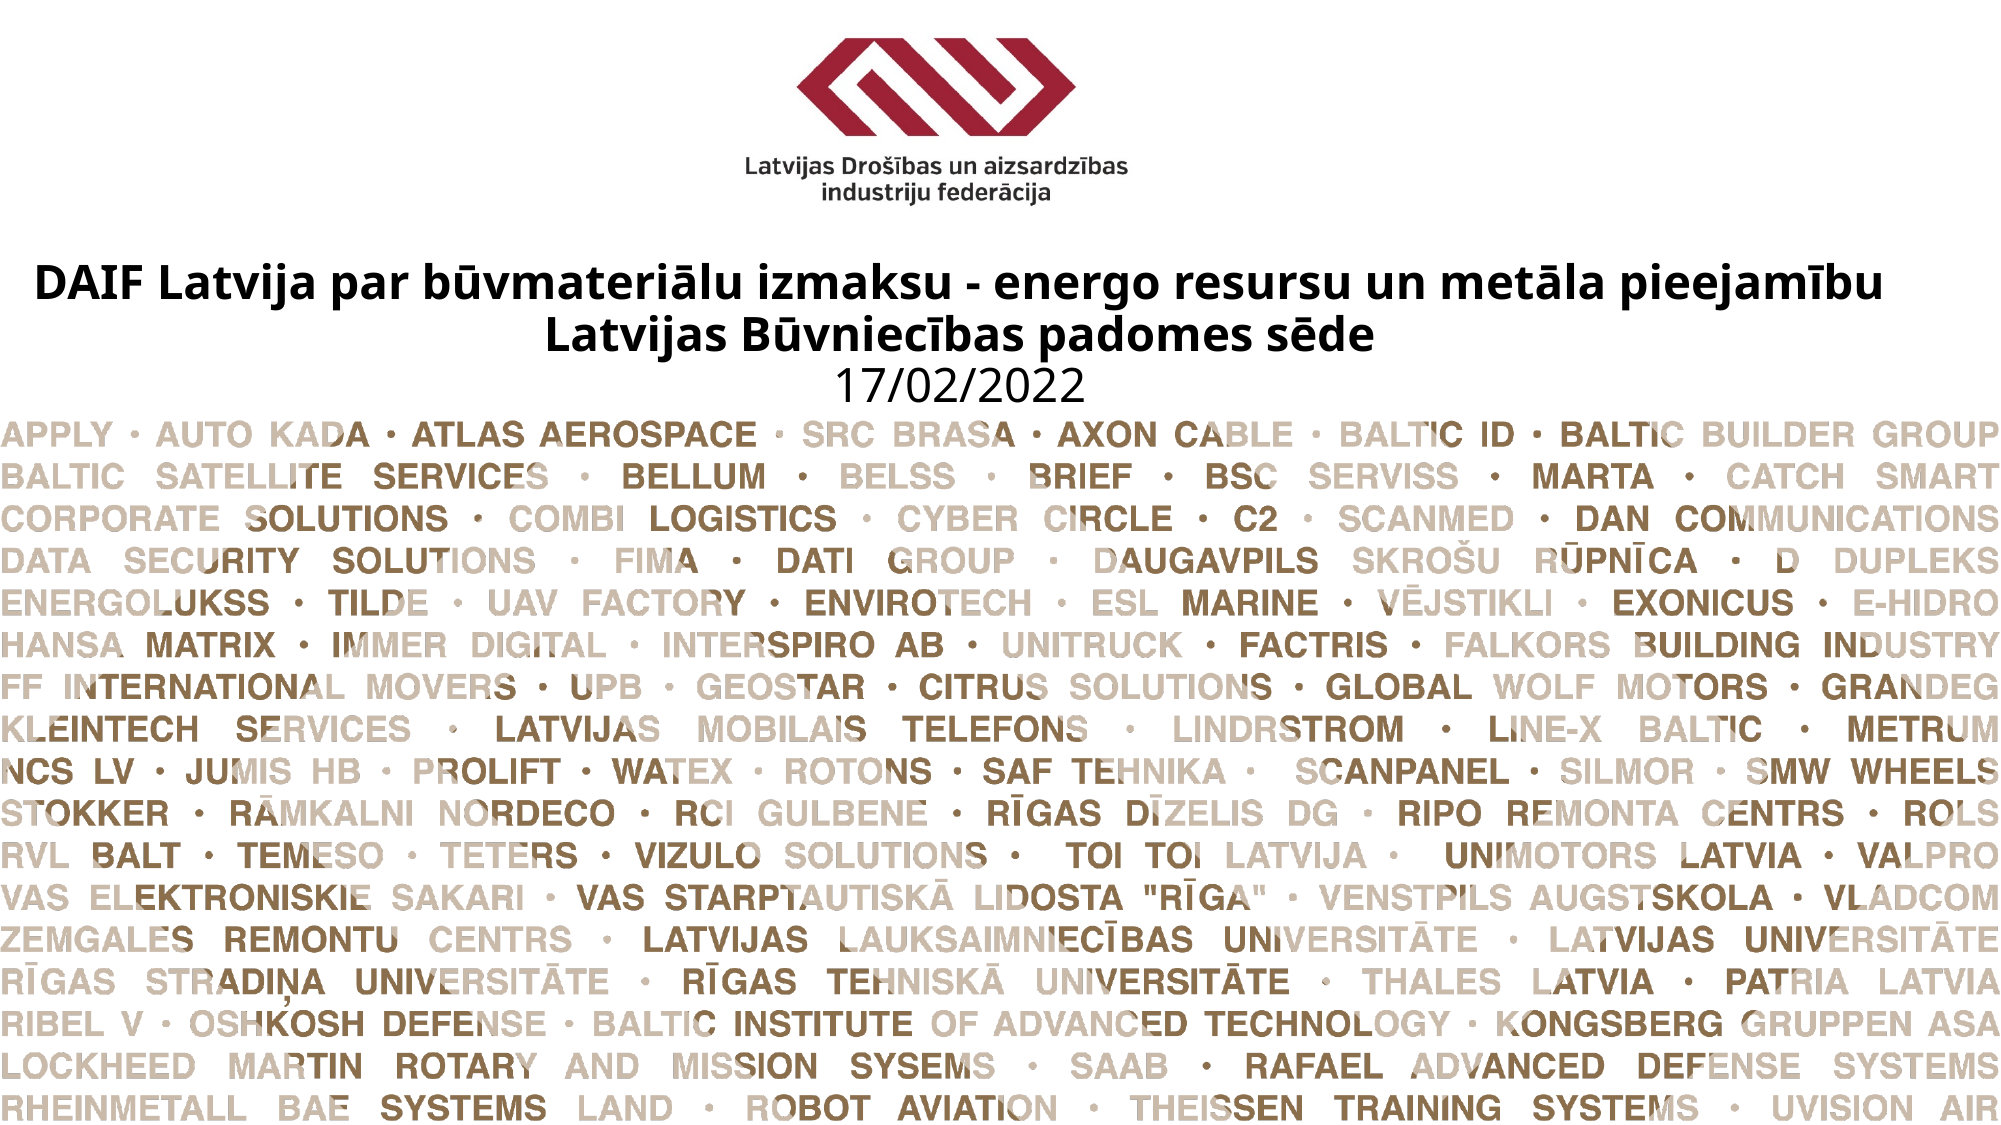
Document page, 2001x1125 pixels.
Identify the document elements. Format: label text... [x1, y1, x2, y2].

text_box DAIF Latvija par būvmateriālu izmaksu - energo resursu un metāla pieejamību Latvijas Būvniecības padomes sēde 17/02/2022 [15, 199, 1905, 419]
picture [0, 419, 2000, 1121]
picture [727, 0, 1148, 238]
